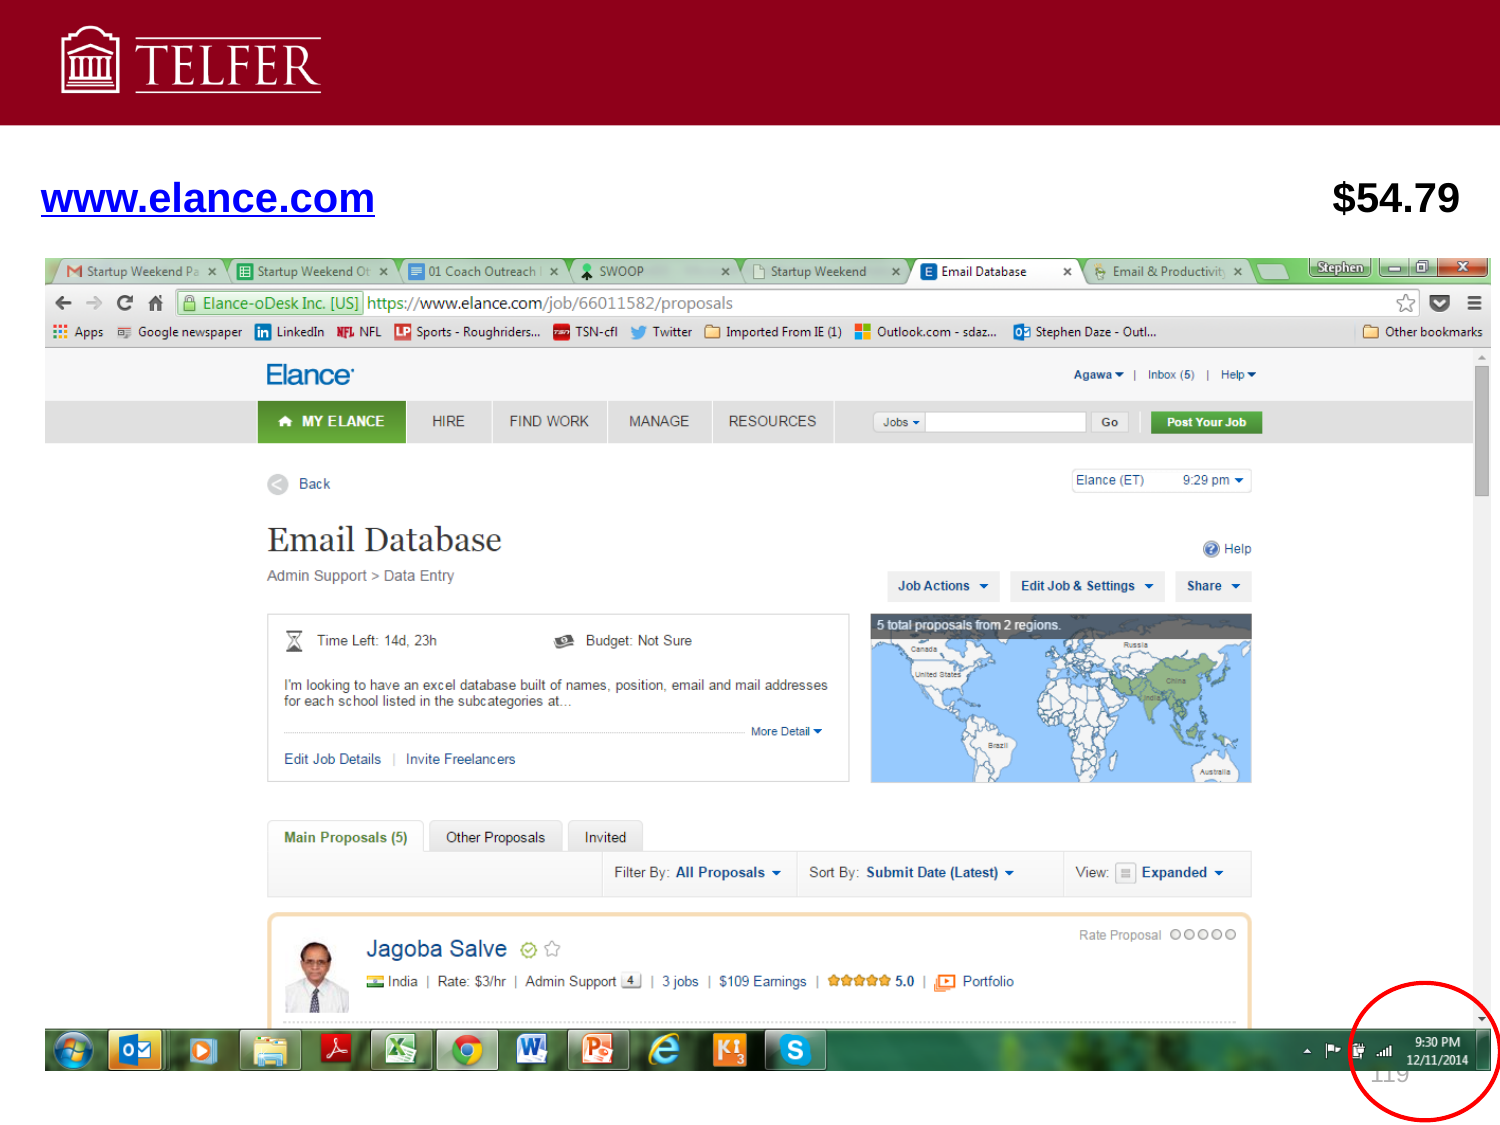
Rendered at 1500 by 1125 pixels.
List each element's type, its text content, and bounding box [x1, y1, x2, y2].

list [44, 258, 1491, 1072]
text_box [1371, 1024, 1500, 1123]
title www.elance.com $54.79 [25, 133, 1491, 259]
slide_number 119 [1074, 1080, 1425, 1103]
picture [41, 9, 337, 108]
